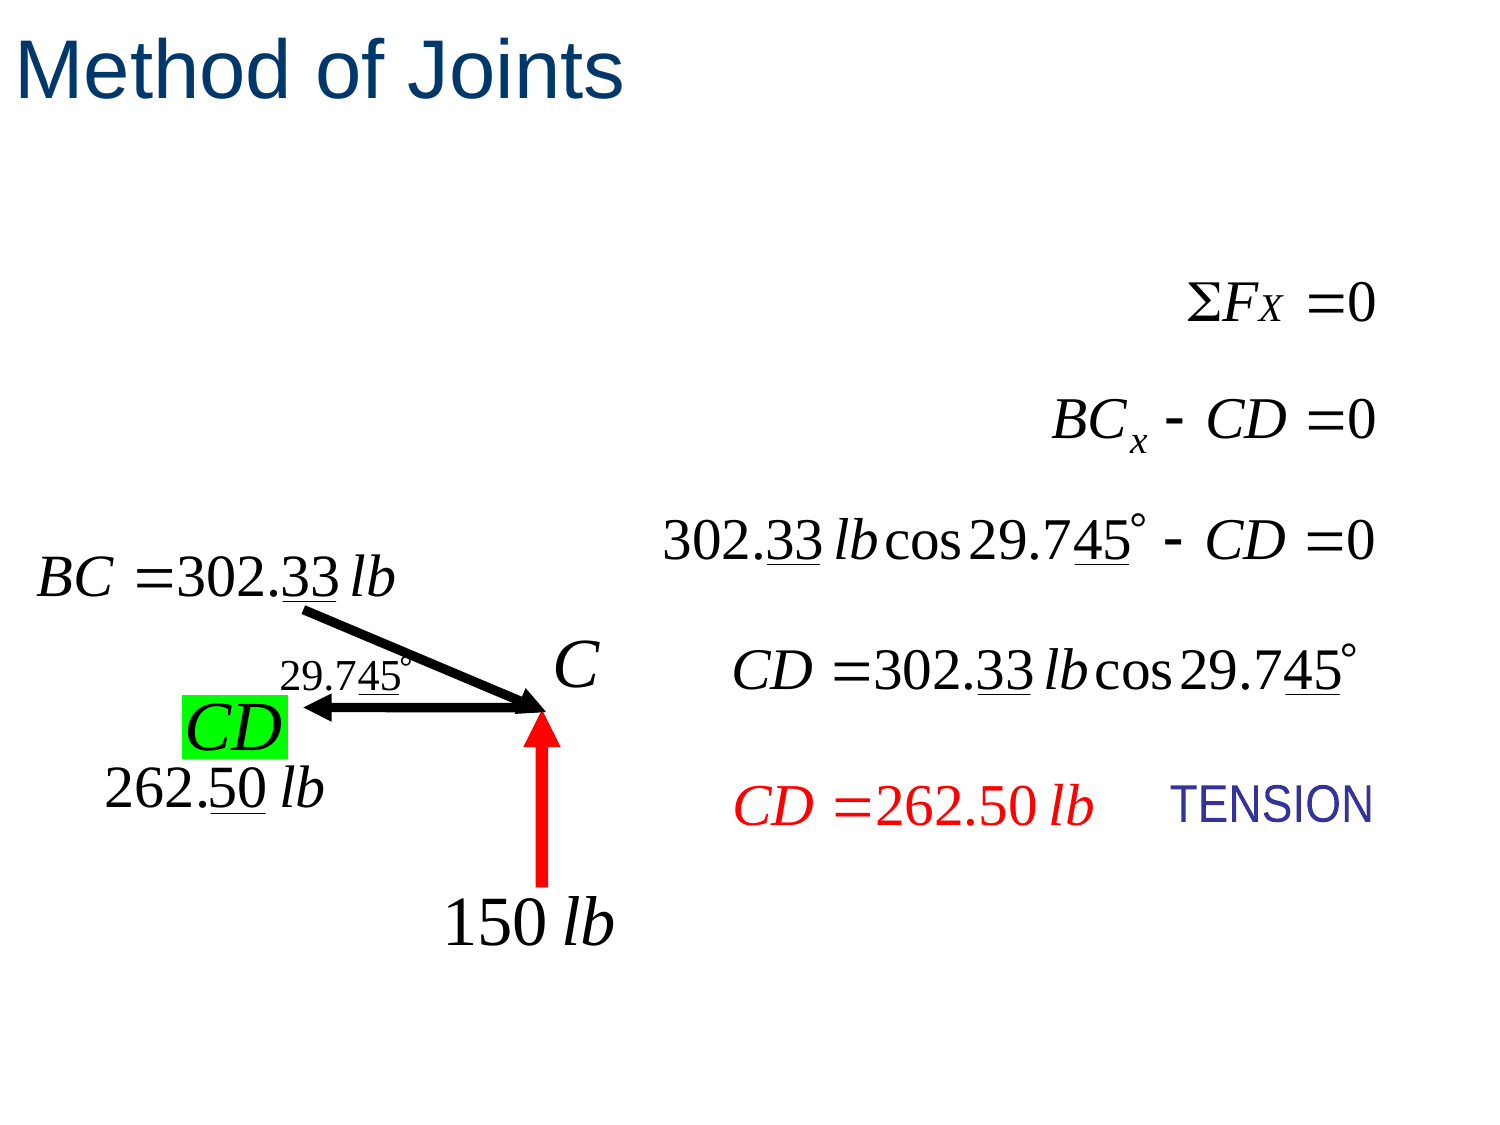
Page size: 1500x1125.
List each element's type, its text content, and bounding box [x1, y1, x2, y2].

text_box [729, 637, 1370, 709]
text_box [276, 651, 422, 700]
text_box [30, 543, 400, 617]
text_box [425, 660, 547, 713]
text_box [659, 507, 1379, 580]
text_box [101, 754, 330, 828]
text_box Method of Joints [0, 0, 1350, 130]
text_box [181, 694, 289, 753]
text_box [730, 778, 1099, 846]
text_box [304, 708, 316, 714]
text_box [443, 889, 621, 970]
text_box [1184, 274, 1382, 329]
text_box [1045, 386, 1382, 462]
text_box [549, 631, 610, 697]
text_box [535, 713, 549, 888]
